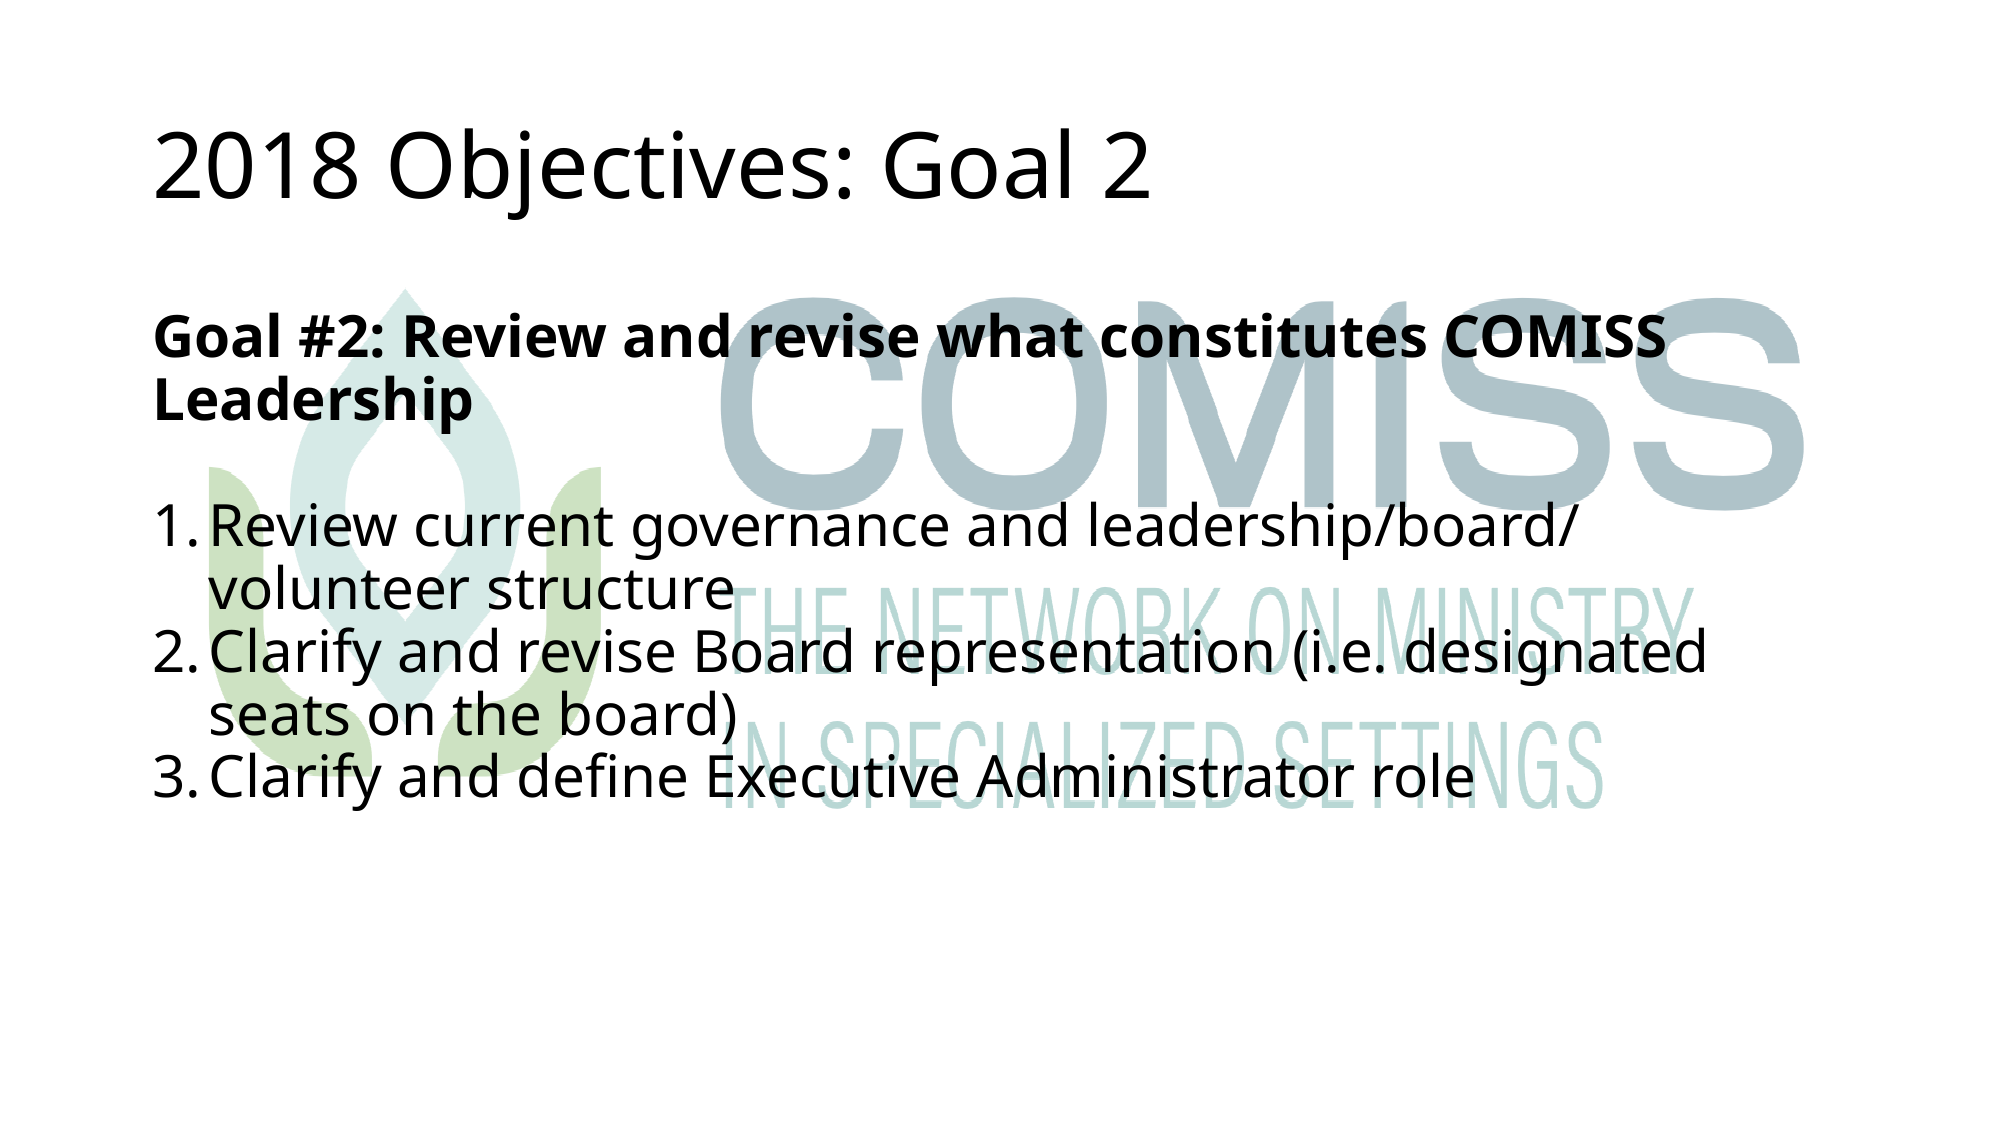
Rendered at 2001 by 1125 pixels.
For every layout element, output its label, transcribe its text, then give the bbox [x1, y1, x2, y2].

list Goal #2: Review and revise what constitutes COMISS Leadership Review current governance and leadership/board/ volunteer structure Clarify and revise Board representation (i.e. designated seats on the board) Clarify and define Executive Administrator role [137, 299, 1863, 1014]
title 2018 Objectives: Goal 2 [137, 59, 1863, 278]
